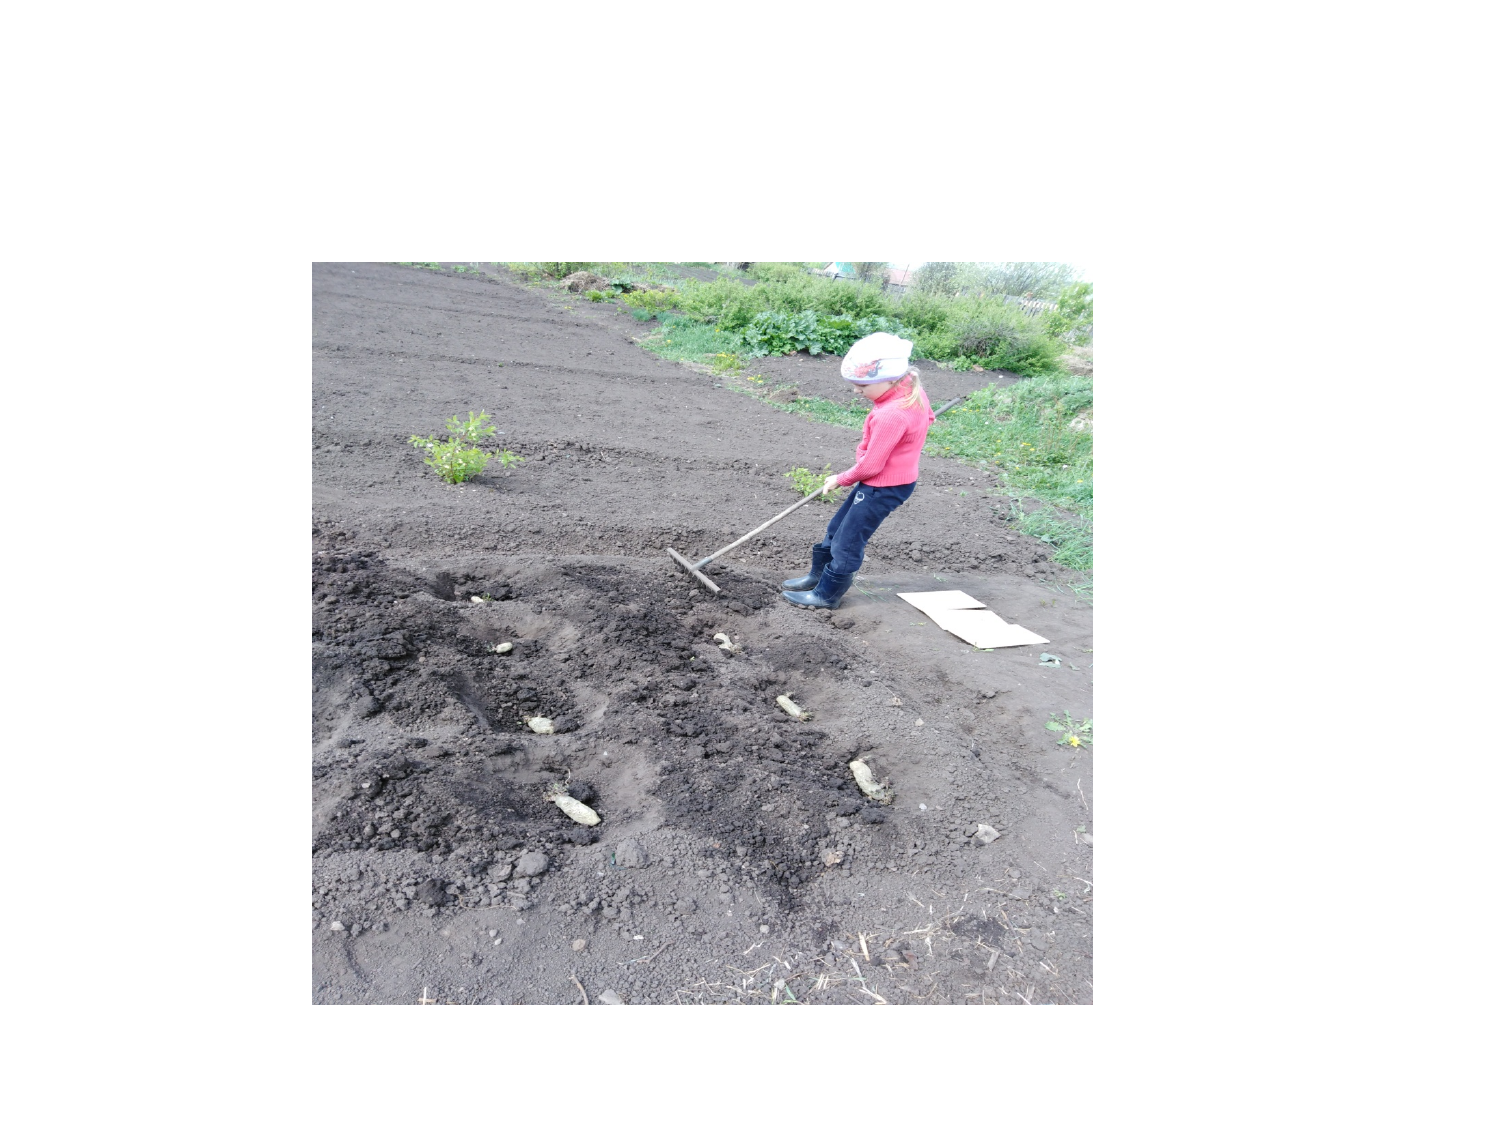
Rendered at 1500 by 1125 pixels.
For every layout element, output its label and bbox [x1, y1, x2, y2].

list [312, 262, 1093, 1006]
